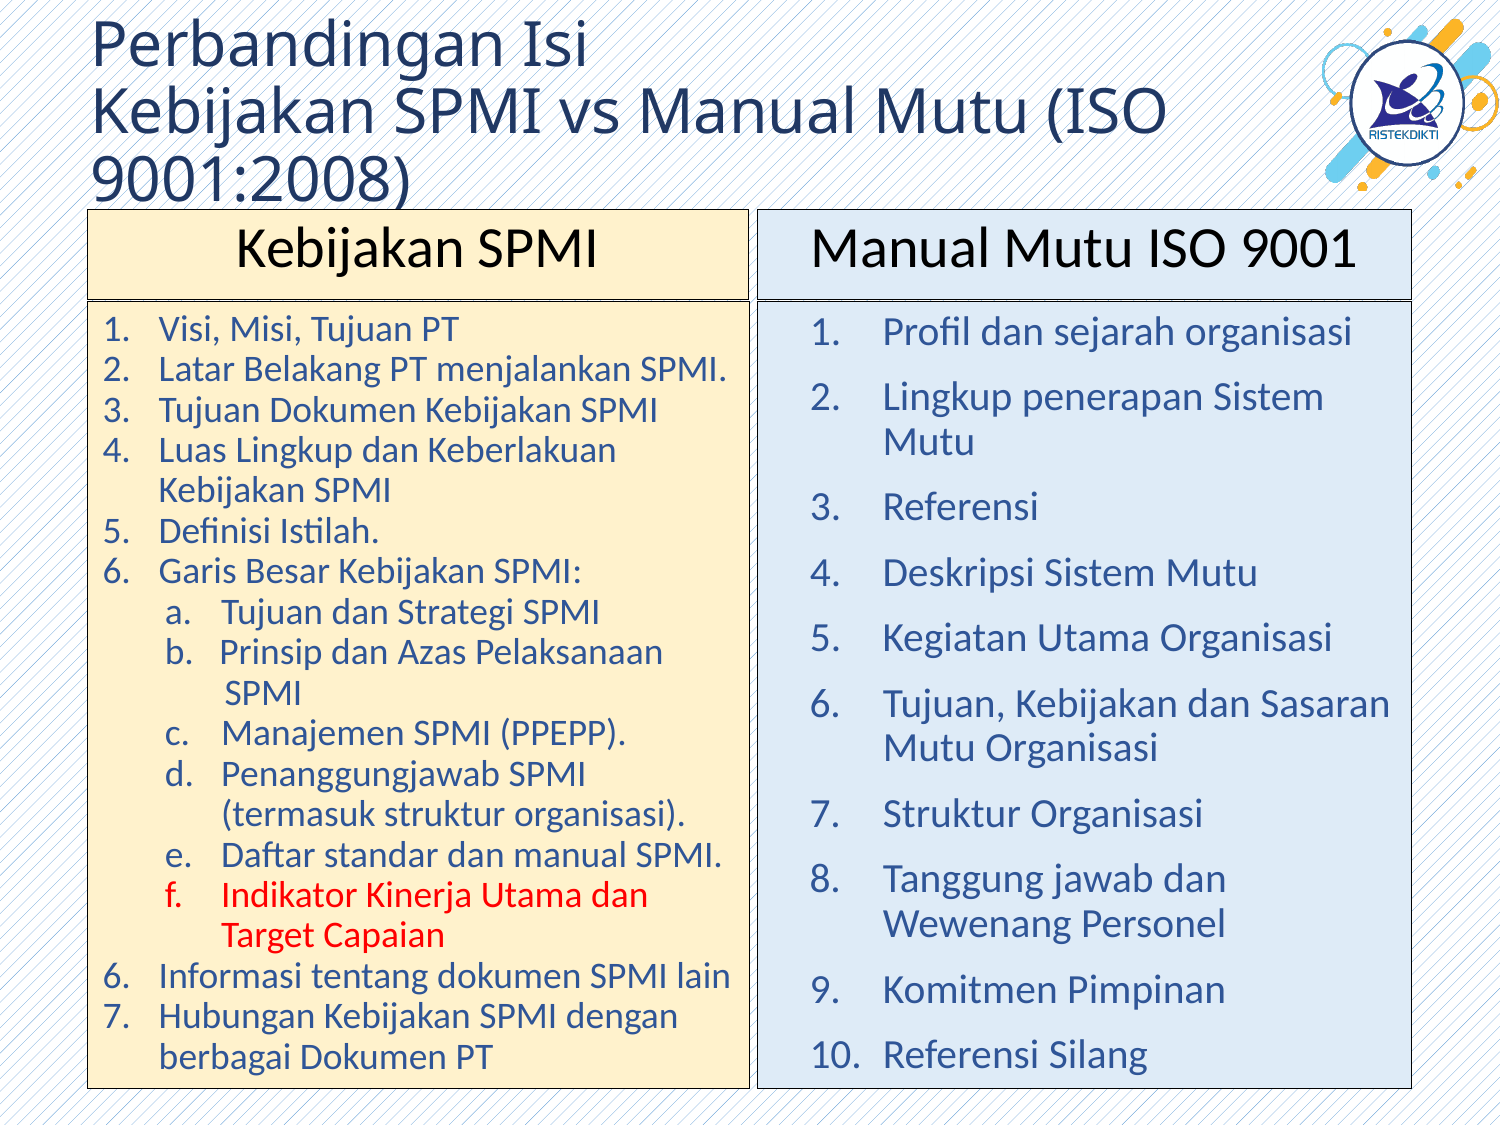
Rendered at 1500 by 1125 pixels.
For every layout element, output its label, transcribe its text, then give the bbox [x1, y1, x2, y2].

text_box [1321, 15, 1500, 191]
text_box Manual Mutu ISO 9001 [757, 209, 1412, 300]
text_box Profil dan sejarah organisasi Lingkup penerapan Sistem Mutu Referensi Deskripsi Sistem Mutu Kegiatan Utama Organisasi Tujuan, Kebijakan dan Sasaran Mutu Organisasi Struktur Organisasi Tanggung jawab dan Wewenang Personel Komitmen Pimpinan Referensi Silang [757, 301, 1412, 1089]
list Visi, Misi, Tujuan PT Latar Belakang PT menjalankan SPMI. Tujuan Dokumen Kebijakan SPMI Luas Lingkup dan Keberlakuan Kebijakan SPMI Definisi Istilah. Garis Besar Kebijakan SPMI: Tujuan dan Strategi SPMI b. Prinsip dan Azas Pelaksanaan SPMI Manajemen SPMI (PPEPP). Penanggungjawab SPMI (termasuk struktur organisasi). Daftar standar dan manual SPMI. Indikator Kinerja Utama dan Target Capaian Informasi tentang dokumen SPMI lain Hubungan Kebijakan SPMI dengan berbagai Dokumen PT [87, 301, 750, 1089]
text_box Kebijakan SPMI [87, 209, 749, 300]
title Perbandingan Isi Kebijakan SPMI vs Manual Mutu (ISO 9001:2008) [75, 43, 1321, 185]
